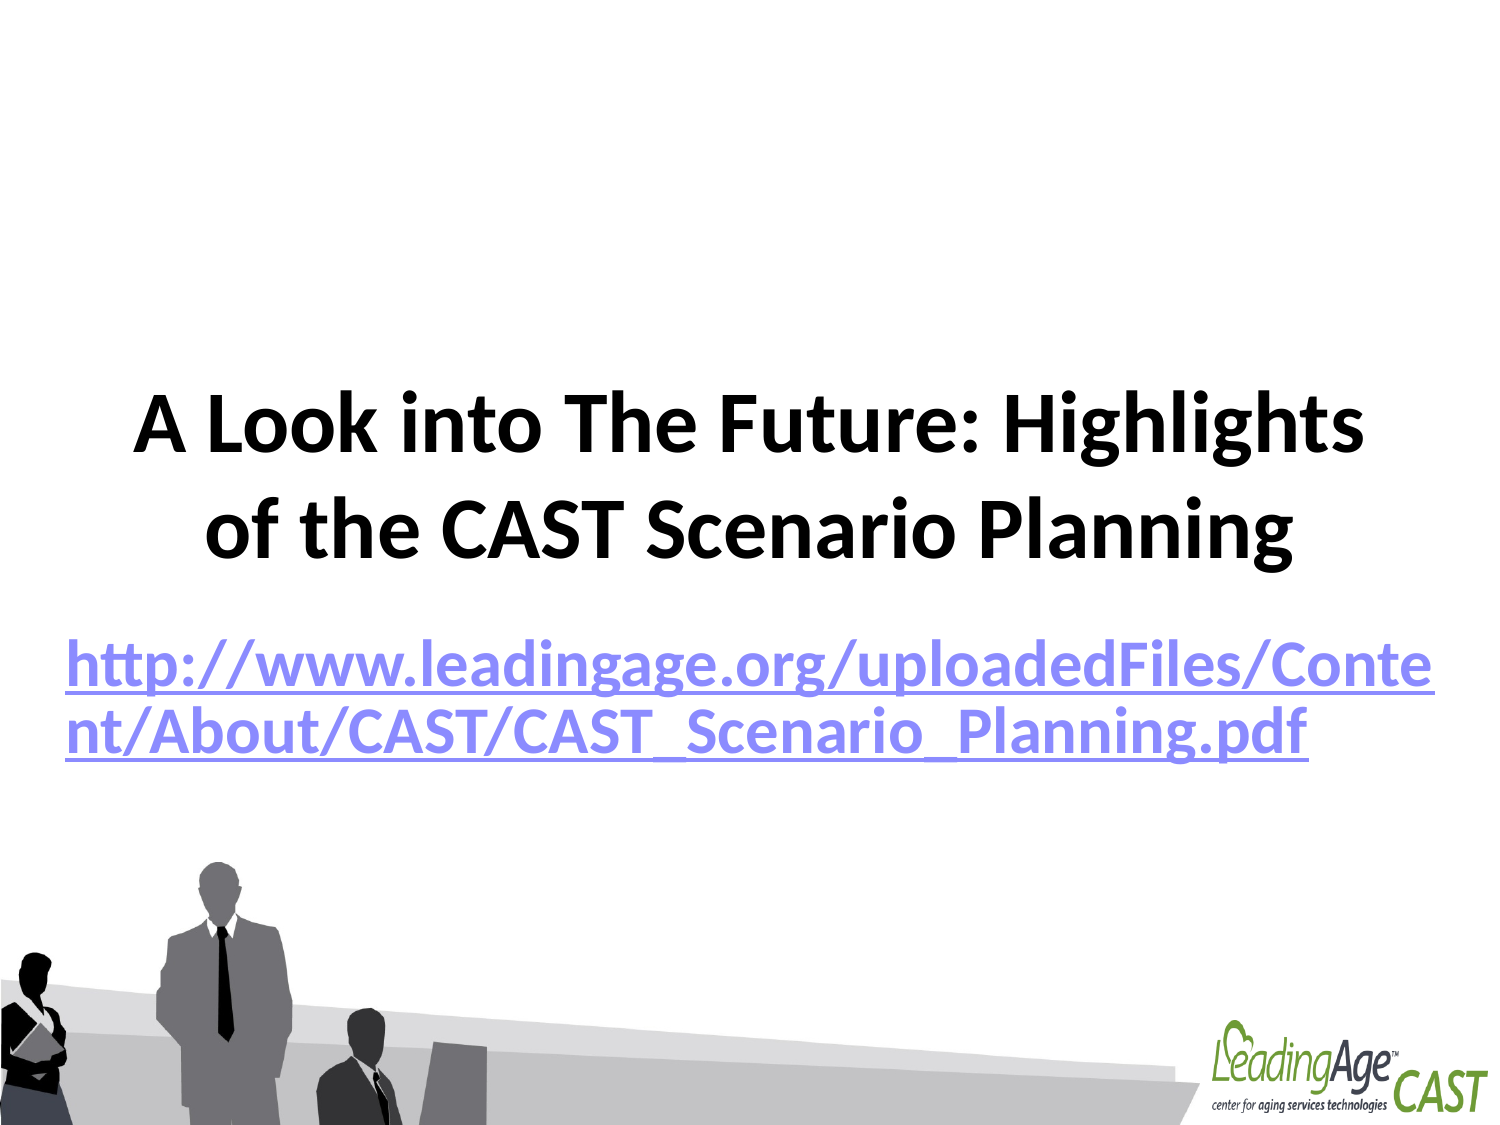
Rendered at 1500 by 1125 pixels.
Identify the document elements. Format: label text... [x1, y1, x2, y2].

picture [0, 862, 1200, 1125]
title A Look into The Future: Highlights of the CAST Scenario Planning [112, 349, 1388, 591]
subtitle http://www.leadingage.org/uploadedFiles/Content/About/CAST/CAST_Scenario_Planning.pdf [50, 612, 1450, 900]
picture [1212, 1020, 1488, 1113]
